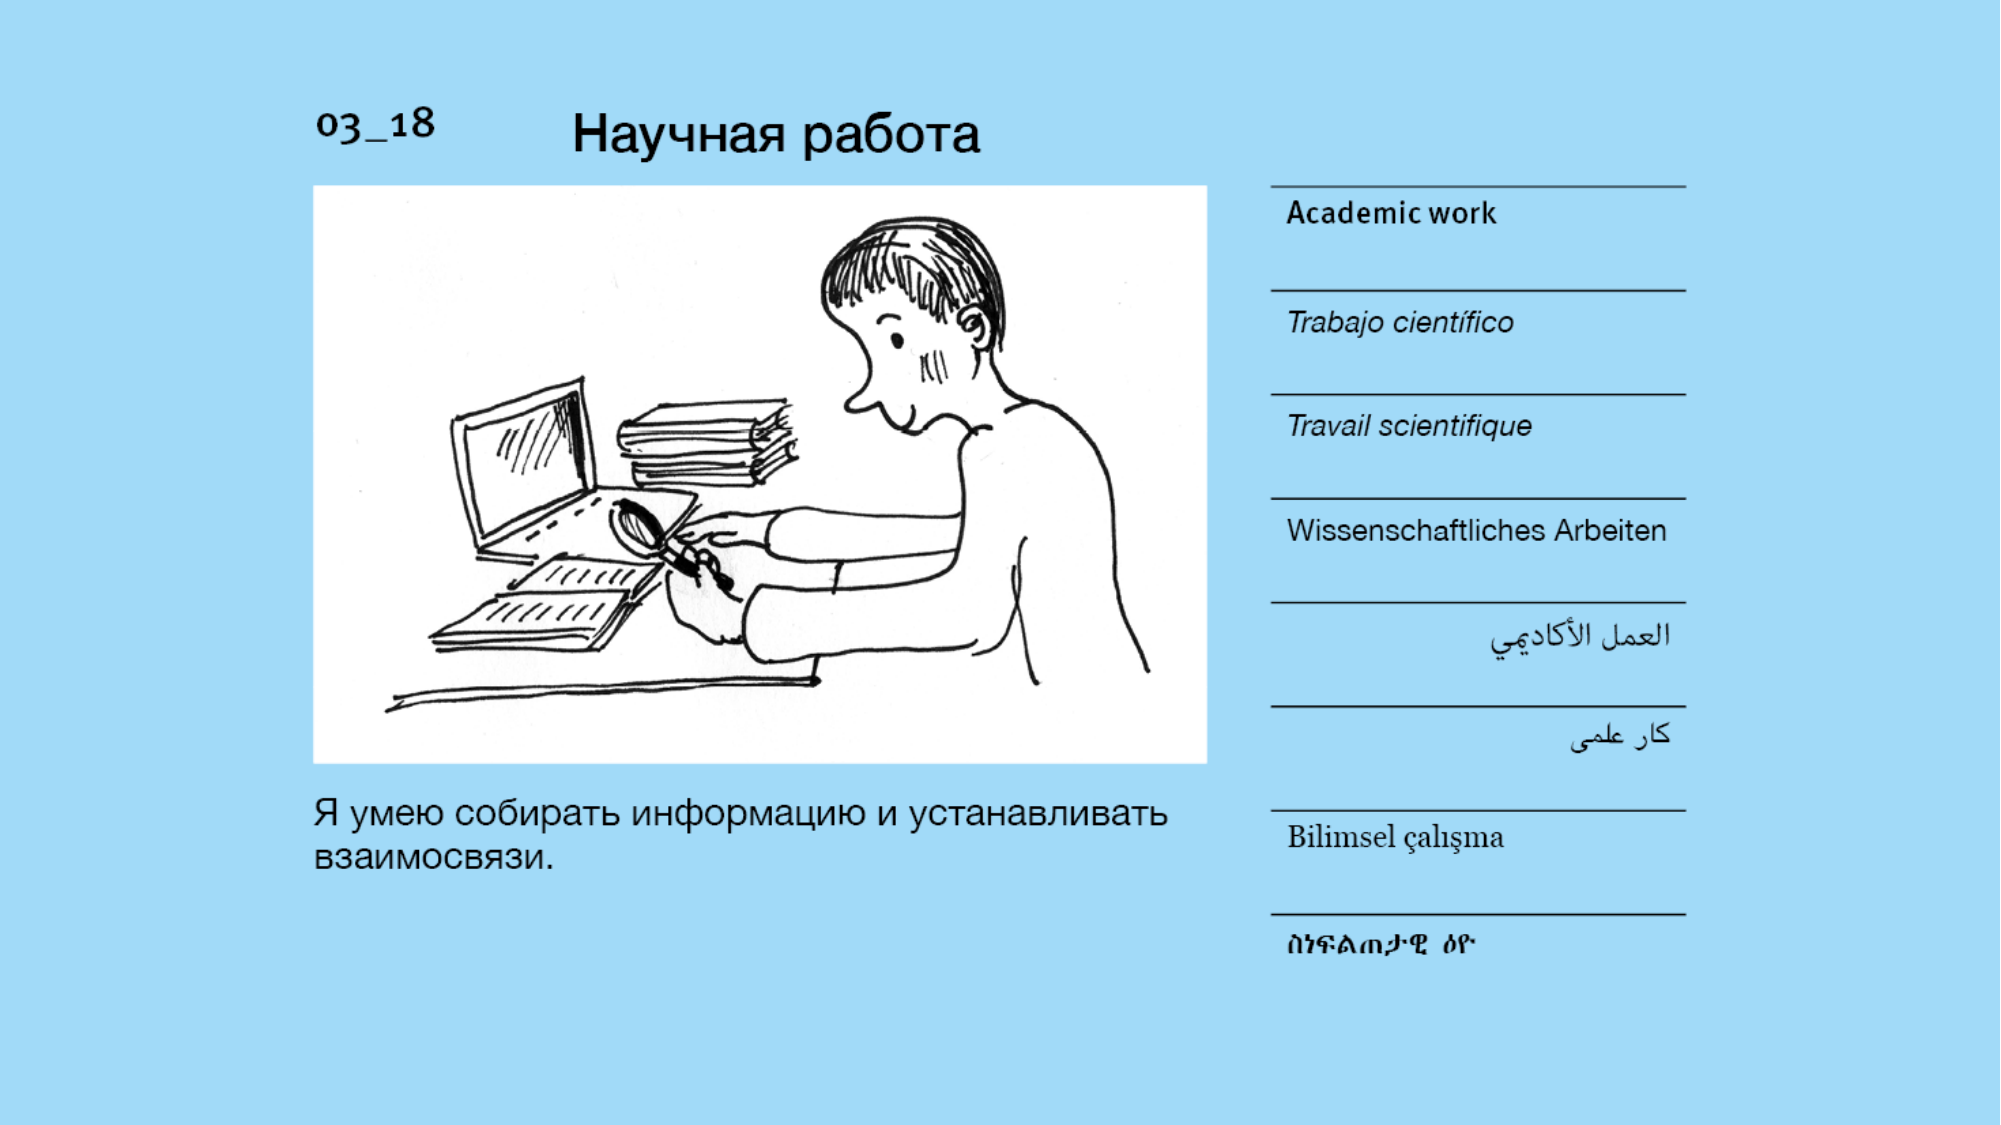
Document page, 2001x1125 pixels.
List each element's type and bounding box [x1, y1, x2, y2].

picture [207, 0, 1793, 1125]
